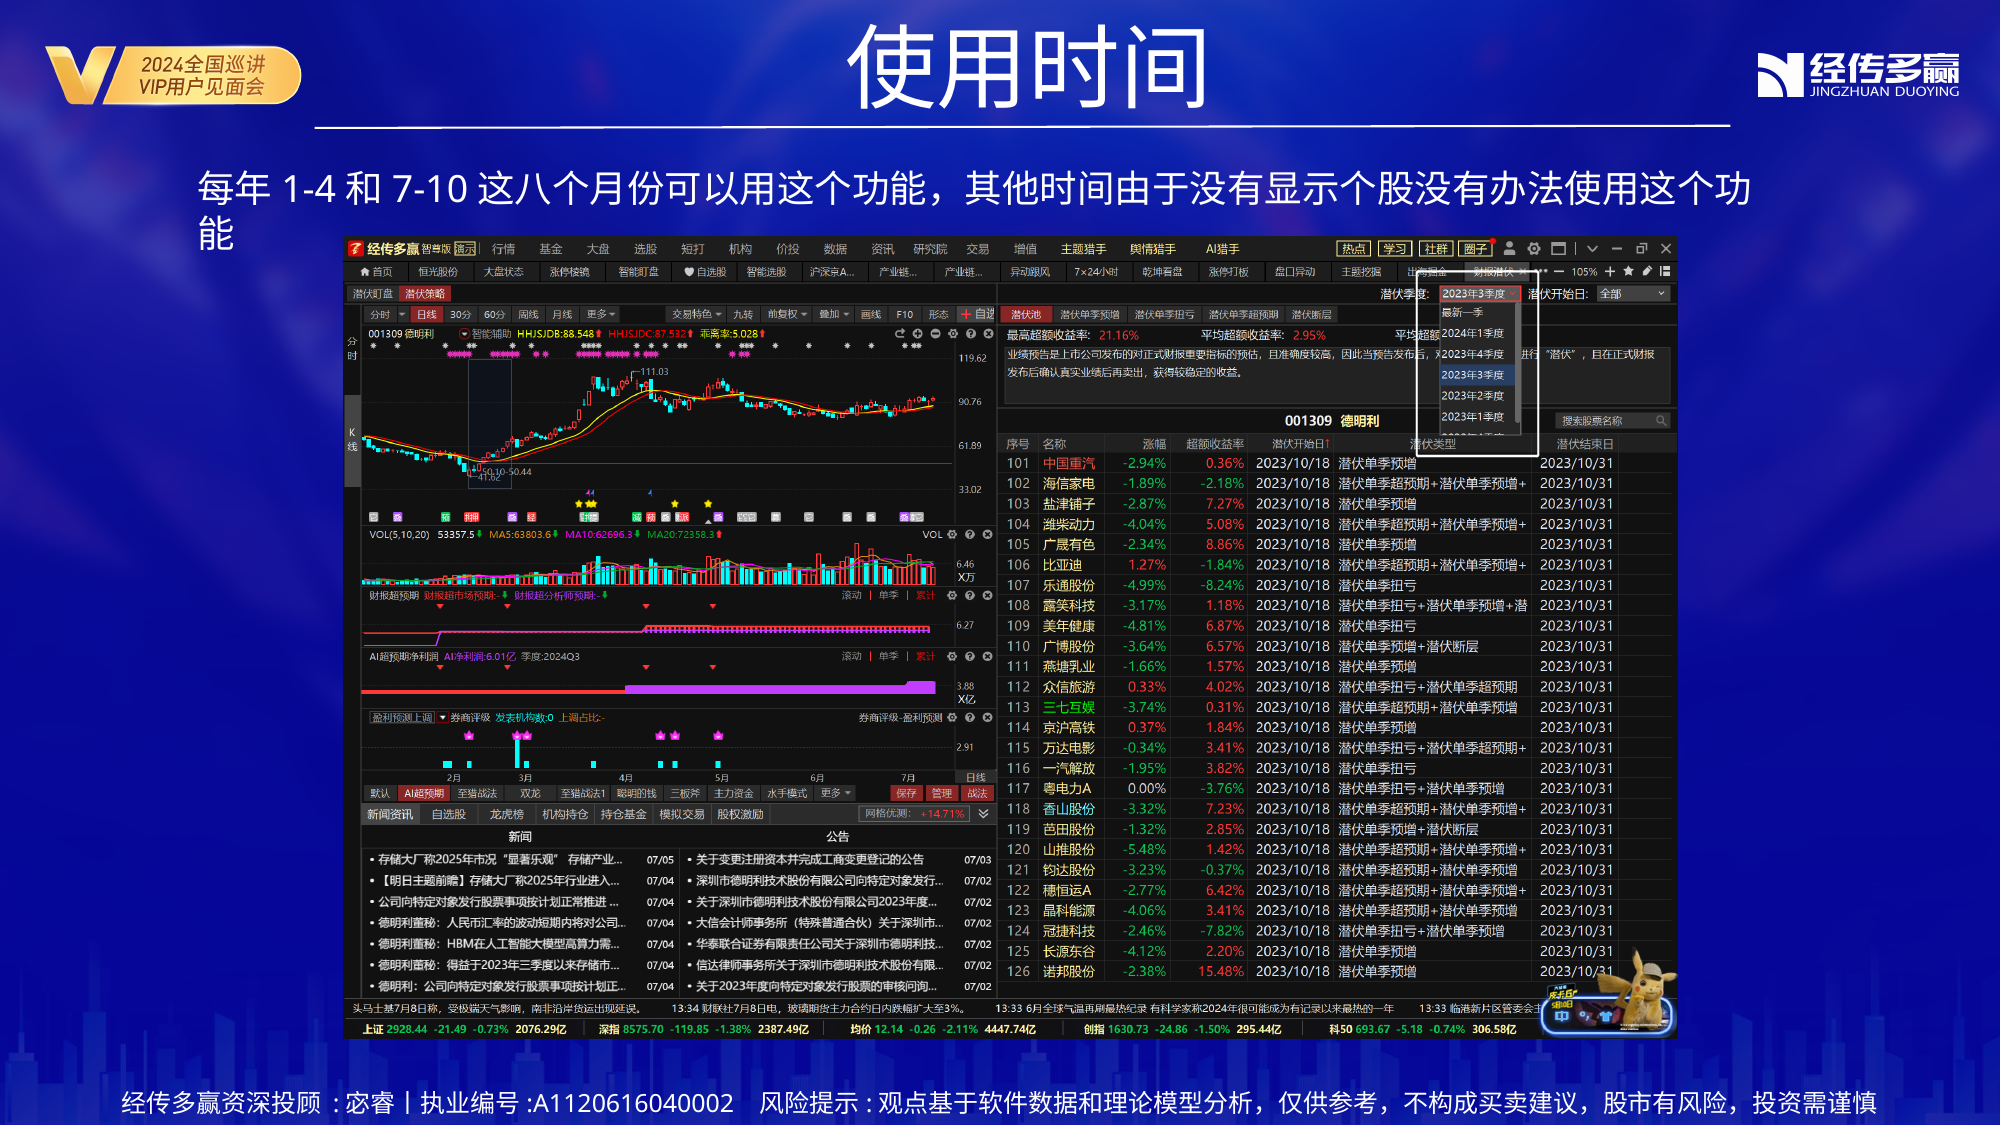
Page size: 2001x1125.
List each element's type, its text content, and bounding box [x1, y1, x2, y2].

text_box 每年1-4和7-10这八个月份可以用这个功能，其他时间由于没有显示个股没有办法使用这个功能 [182, 157, 1778, 263]
picture [0, 0, 2000, 1125]
text_box 经传多赢资深投顾 :宓睿丨执业编号:A1120616040002 风险提示:观点基于软件数据和理论模型分析，仅供参考，不构成买卖建议，股市有风险，投资需谨慎 [102, 1079, 1898, 1125]
text_box 使用时间 [400, 2, 1657, 128]
